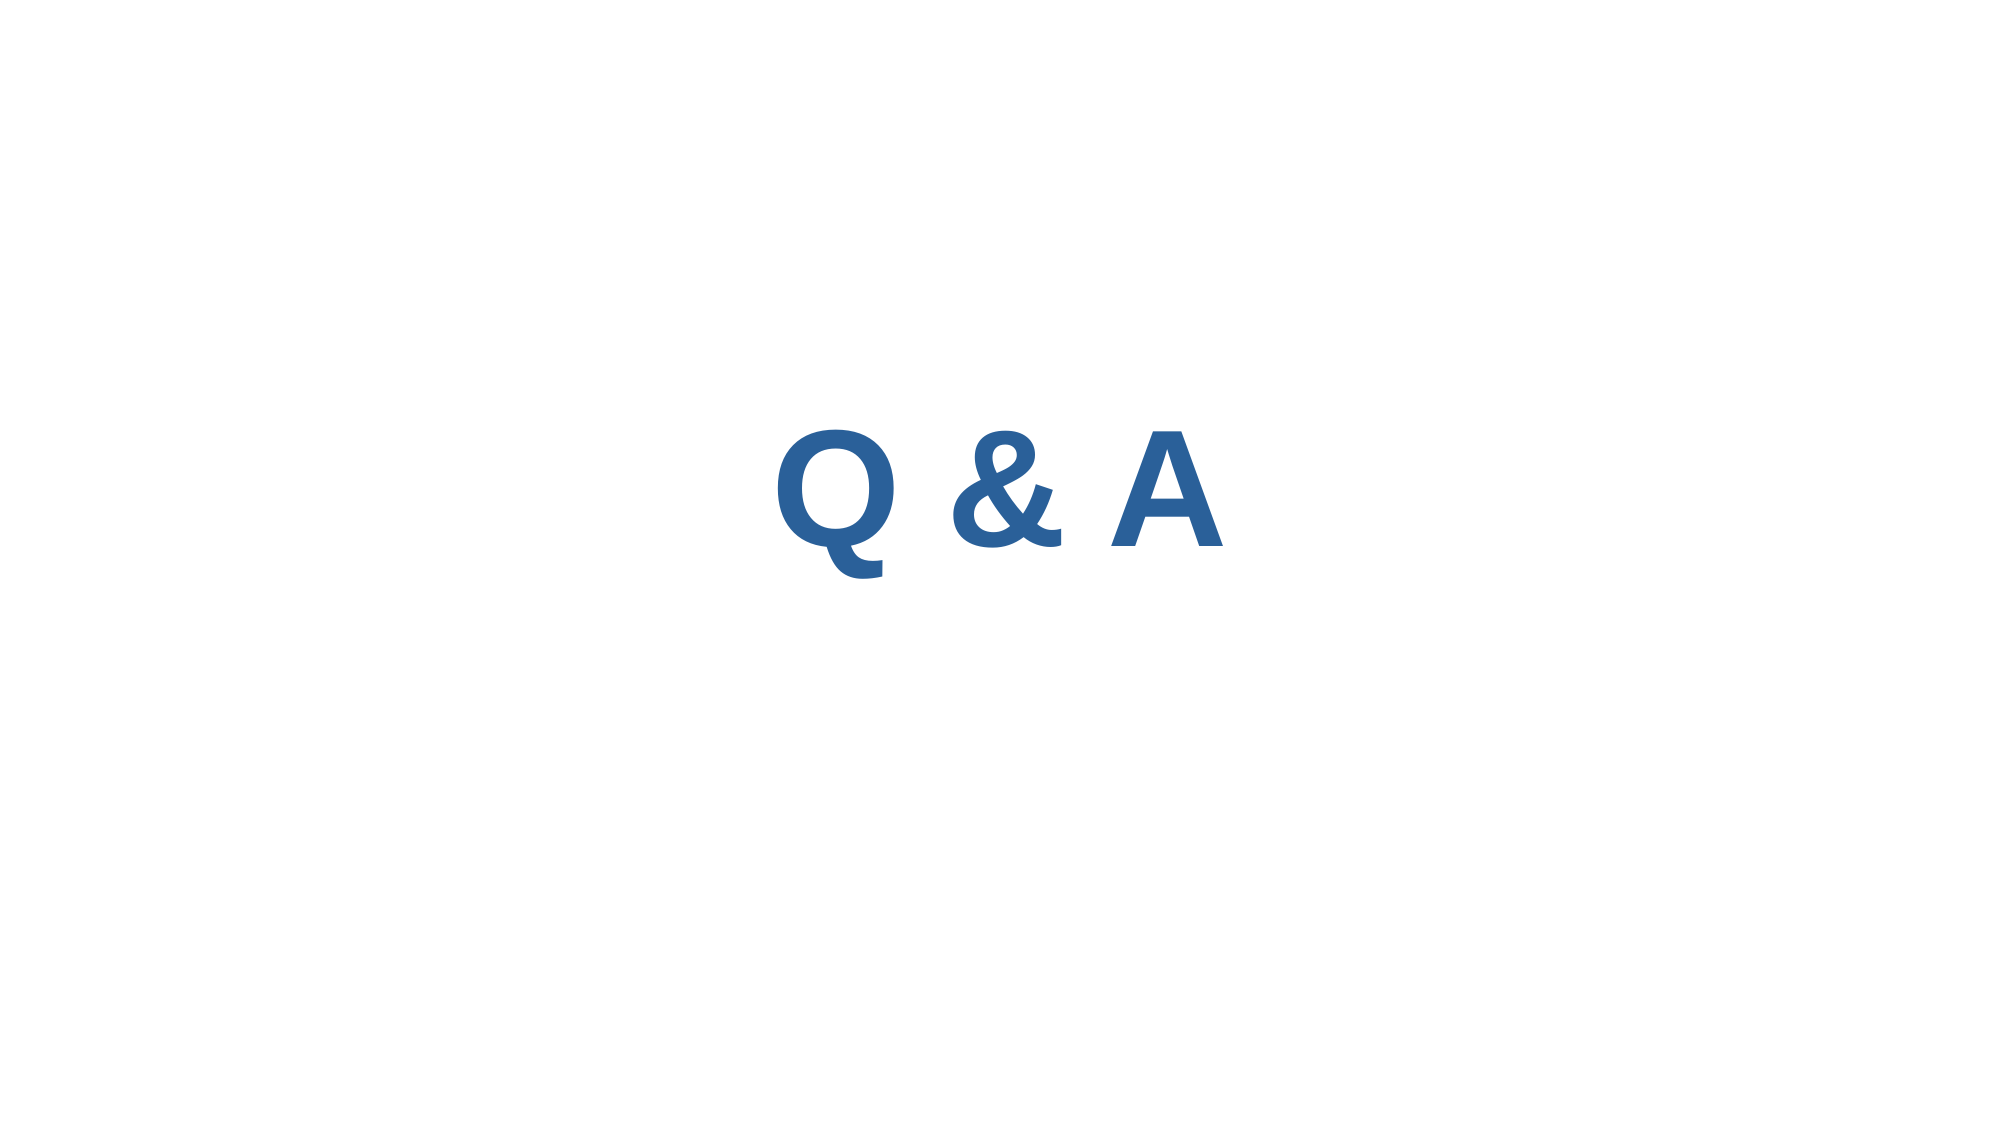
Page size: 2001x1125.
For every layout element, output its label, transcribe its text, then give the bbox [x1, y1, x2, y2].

subtitle Q & A [99, 44, 1900, 916]
